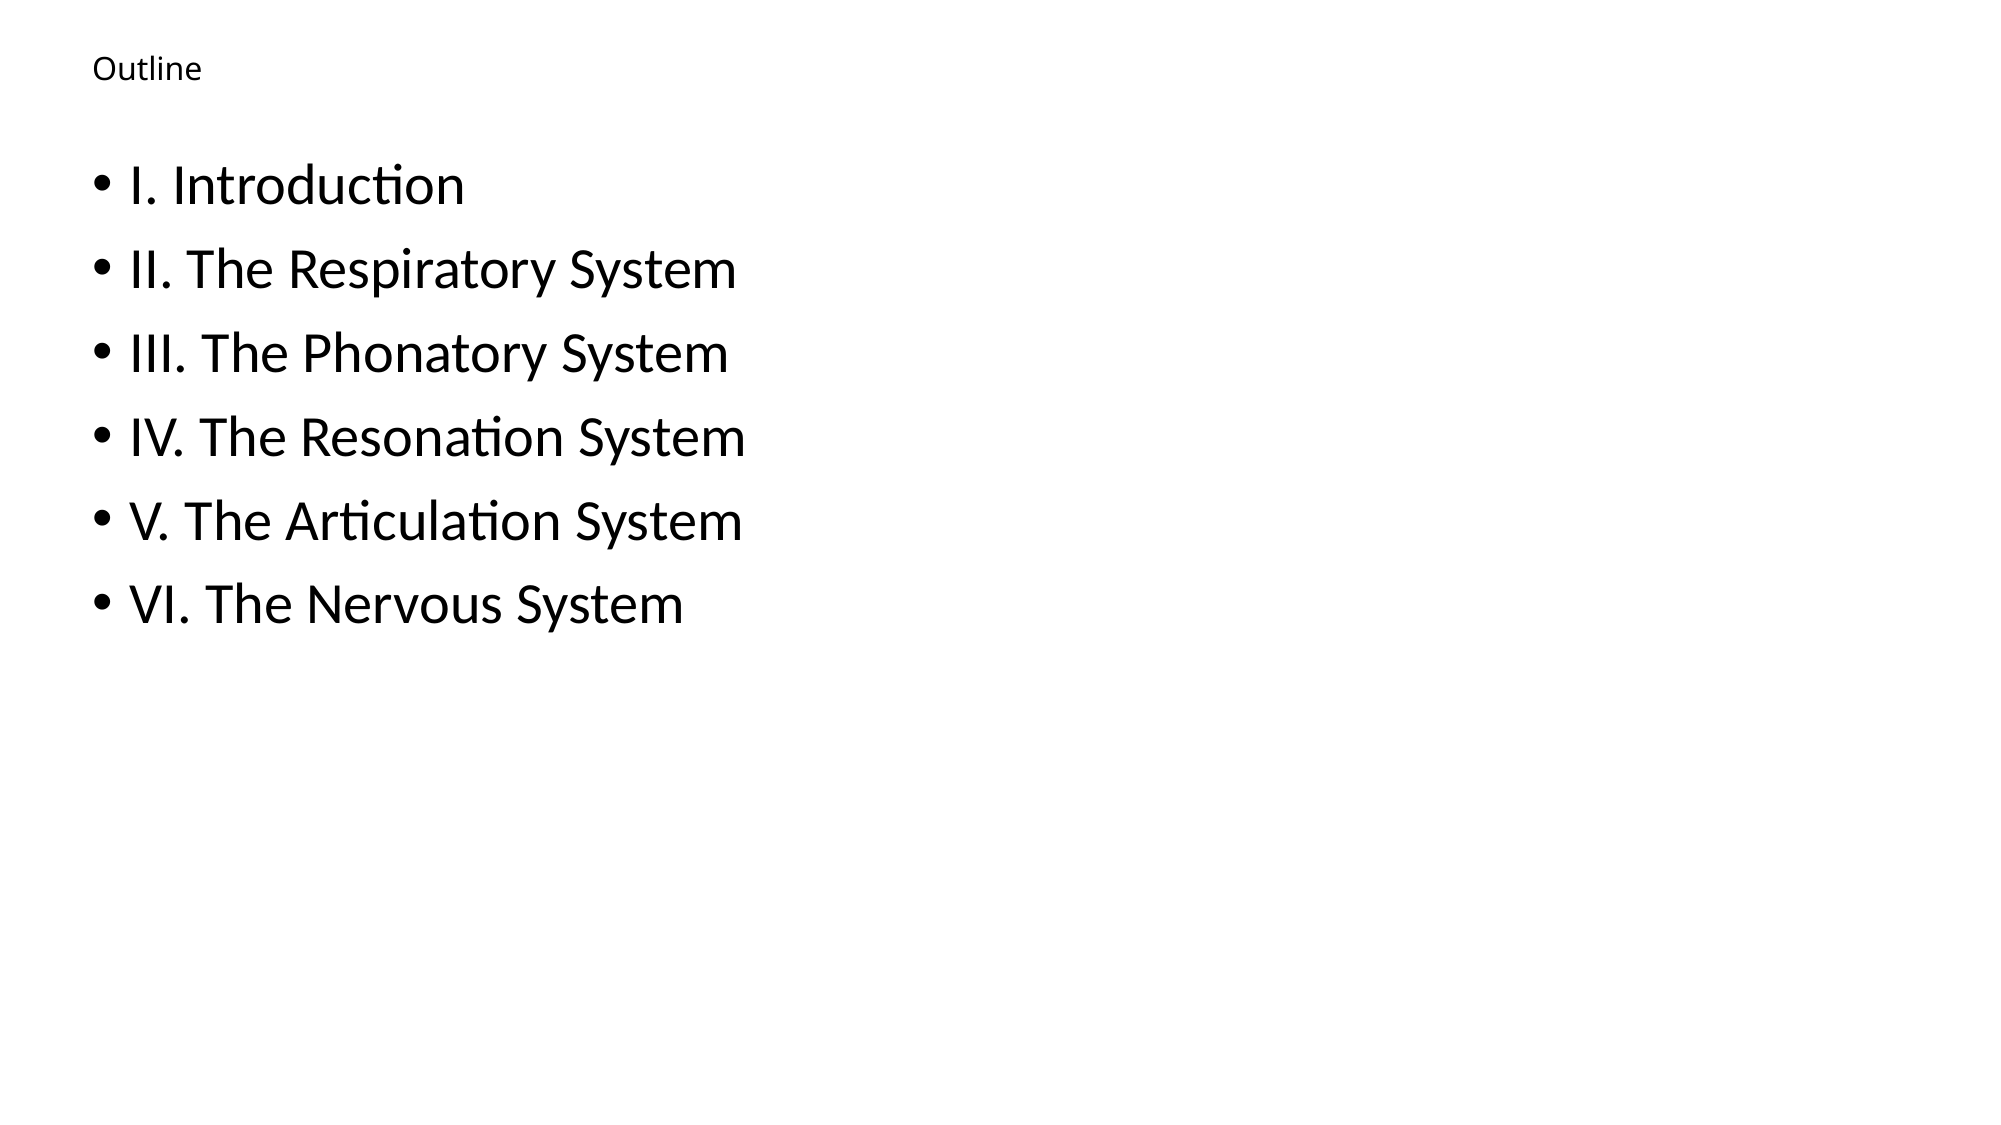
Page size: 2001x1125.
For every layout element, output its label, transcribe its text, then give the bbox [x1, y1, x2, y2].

title Outline [77, 45, 1900, 96]
list I. Introduction II. The Respiratory System III. The Phonatory System IV. The Resonation System V. The Articulation System VI. The Nervous System [77, 147, 1900, 870]
